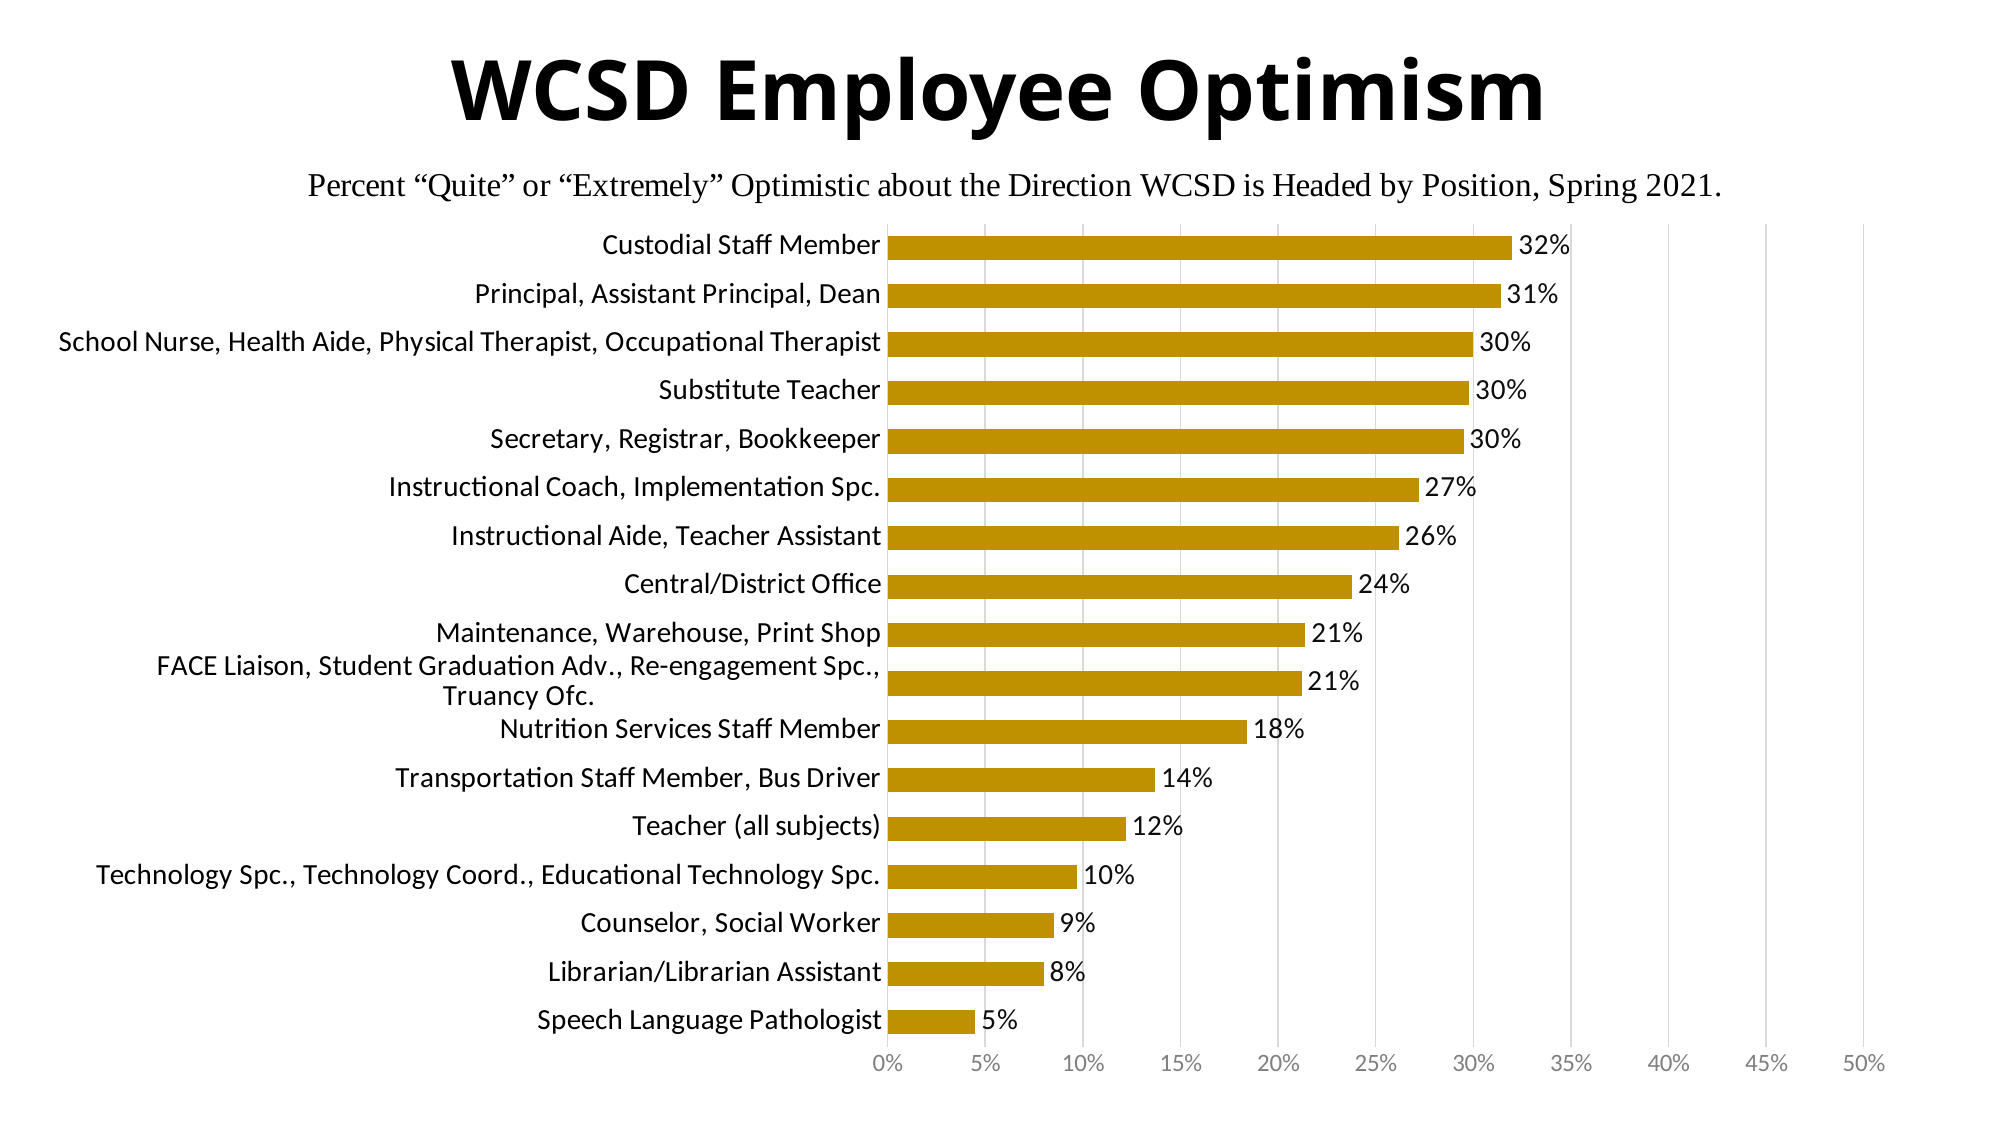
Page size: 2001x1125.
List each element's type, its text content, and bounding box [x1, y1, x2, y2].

chart [58, 145, 1954, 1096]
text_box WCSD Employee Optimism [0, 29, 2000, 144]
